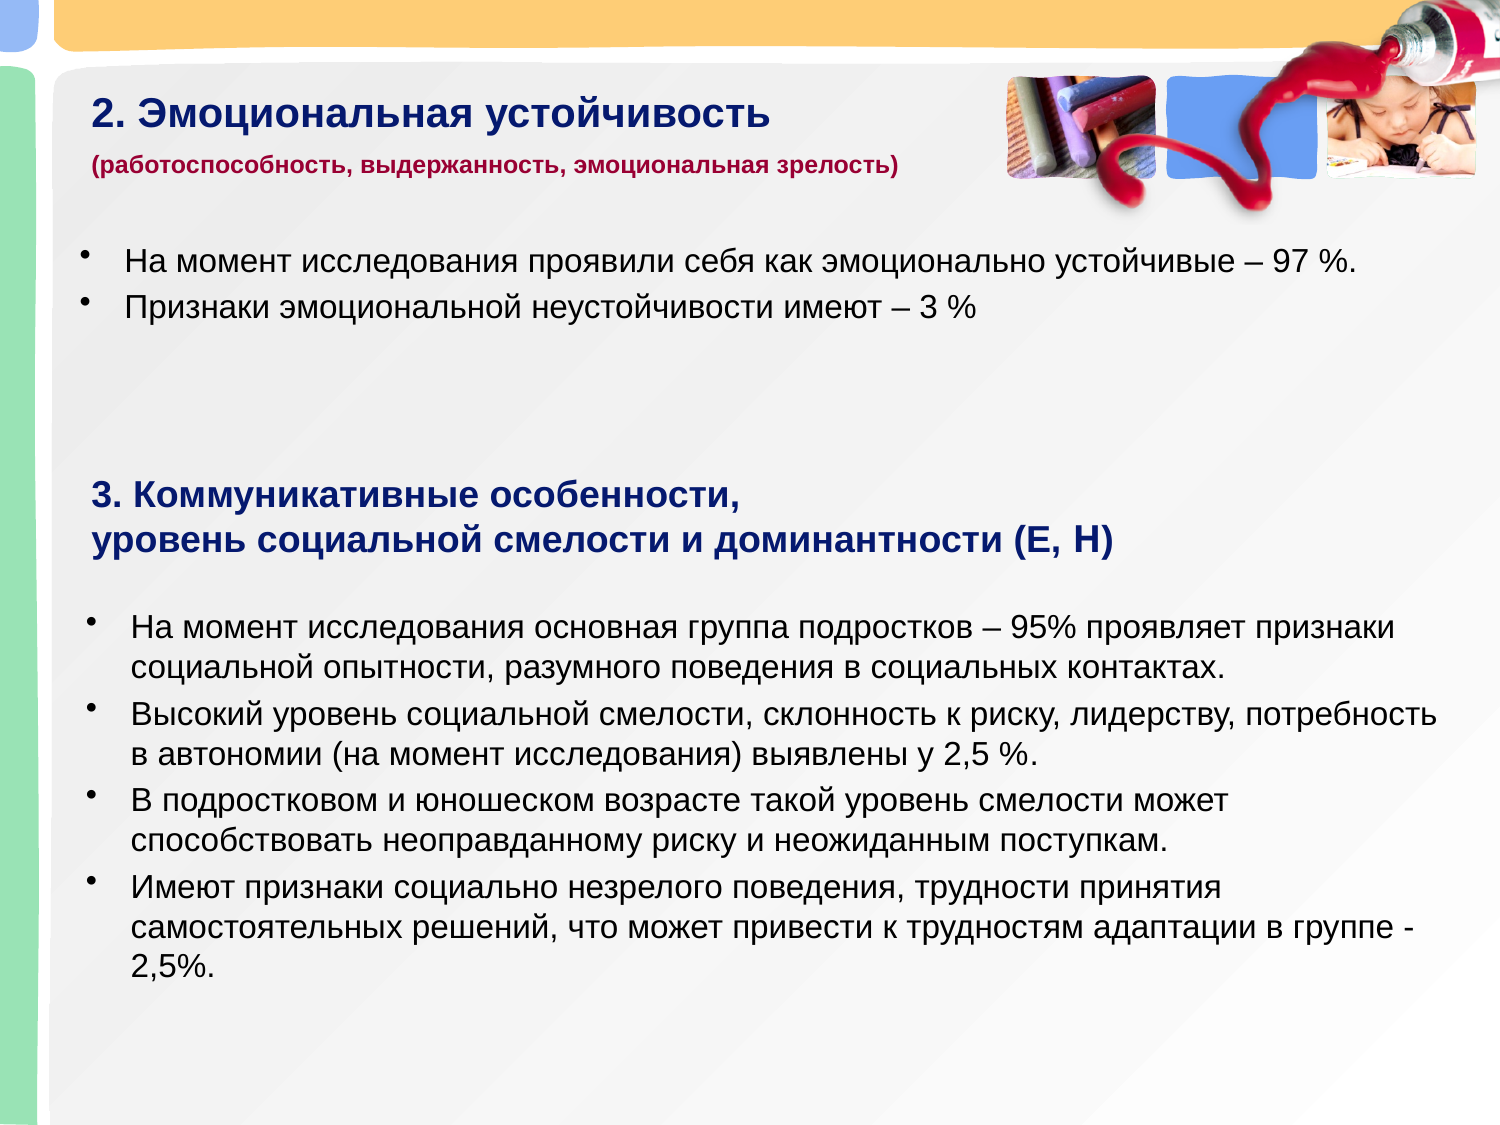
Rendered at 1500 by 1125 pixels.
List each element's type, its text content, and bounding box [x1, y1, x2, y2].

picture [1006, 0, 1500, 225]
text_box 3. Коммуникативные особенности, уровень социальной смелости и доминантности (Е, H) [76, 444, 1170, 575]
text_box На момент исследования проявили себя как эмоционально устойчивые – 97 %. Признаки эмоциональной неустойчивости имеют – 3 % [64, 231, 1472, 350]
text_box На момент исследования основная группа подростков – 95% проявляет признаки социальной опытности, разумного поведения в социальных контактах. Высокий уровень социальной смелости, склонность к риску, лидерству, потребность в автономии (на момент исследования) выявлены у 2,5 %. В подростковом и юношеском возрасте такой уровень смелости может способствовать неоправданному риску и неожиданным поступкам. Имеют признаки социально незрелого поведения, трудности принятия самостоятельных решений, что может привести к трудностям адаптации в группе - 2,5%. [71, 597, 1466, 1047]
text_box 2. Эмоциональная устойчивость (работоспособность, выдержанность, эмоциональная зрелость) [76, 113, 1427, 197]
